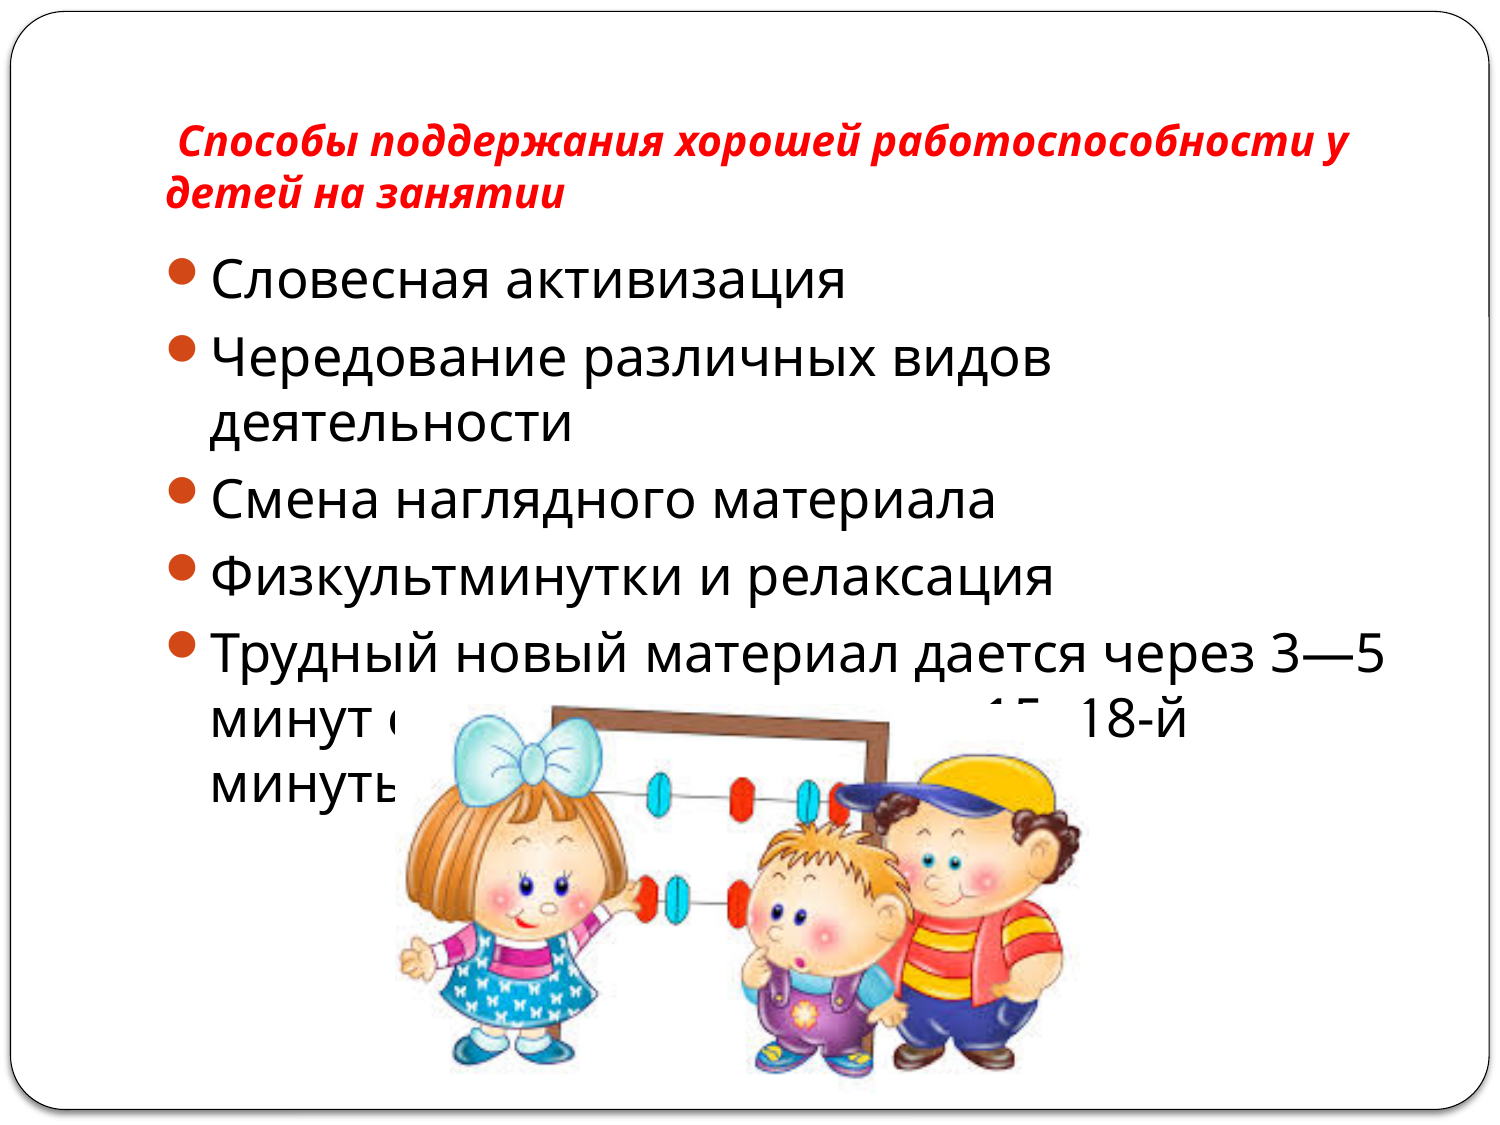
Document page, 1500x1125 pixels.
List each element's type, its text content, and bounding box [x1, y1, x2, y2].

list Словесная активизация Чередование различных видов деятельности Смена наглядного материала Физкультминутки и релаксация Трудный новый материал дается через 3—5 минут от начала занятия, до 15- 18-й минуты [150, 237, 1425, 988]
title Способы поддержания хорошей работоспособности у детей на занятии [150, 45, 1425, 233]
picture [395, 703, 1089, 1093]
